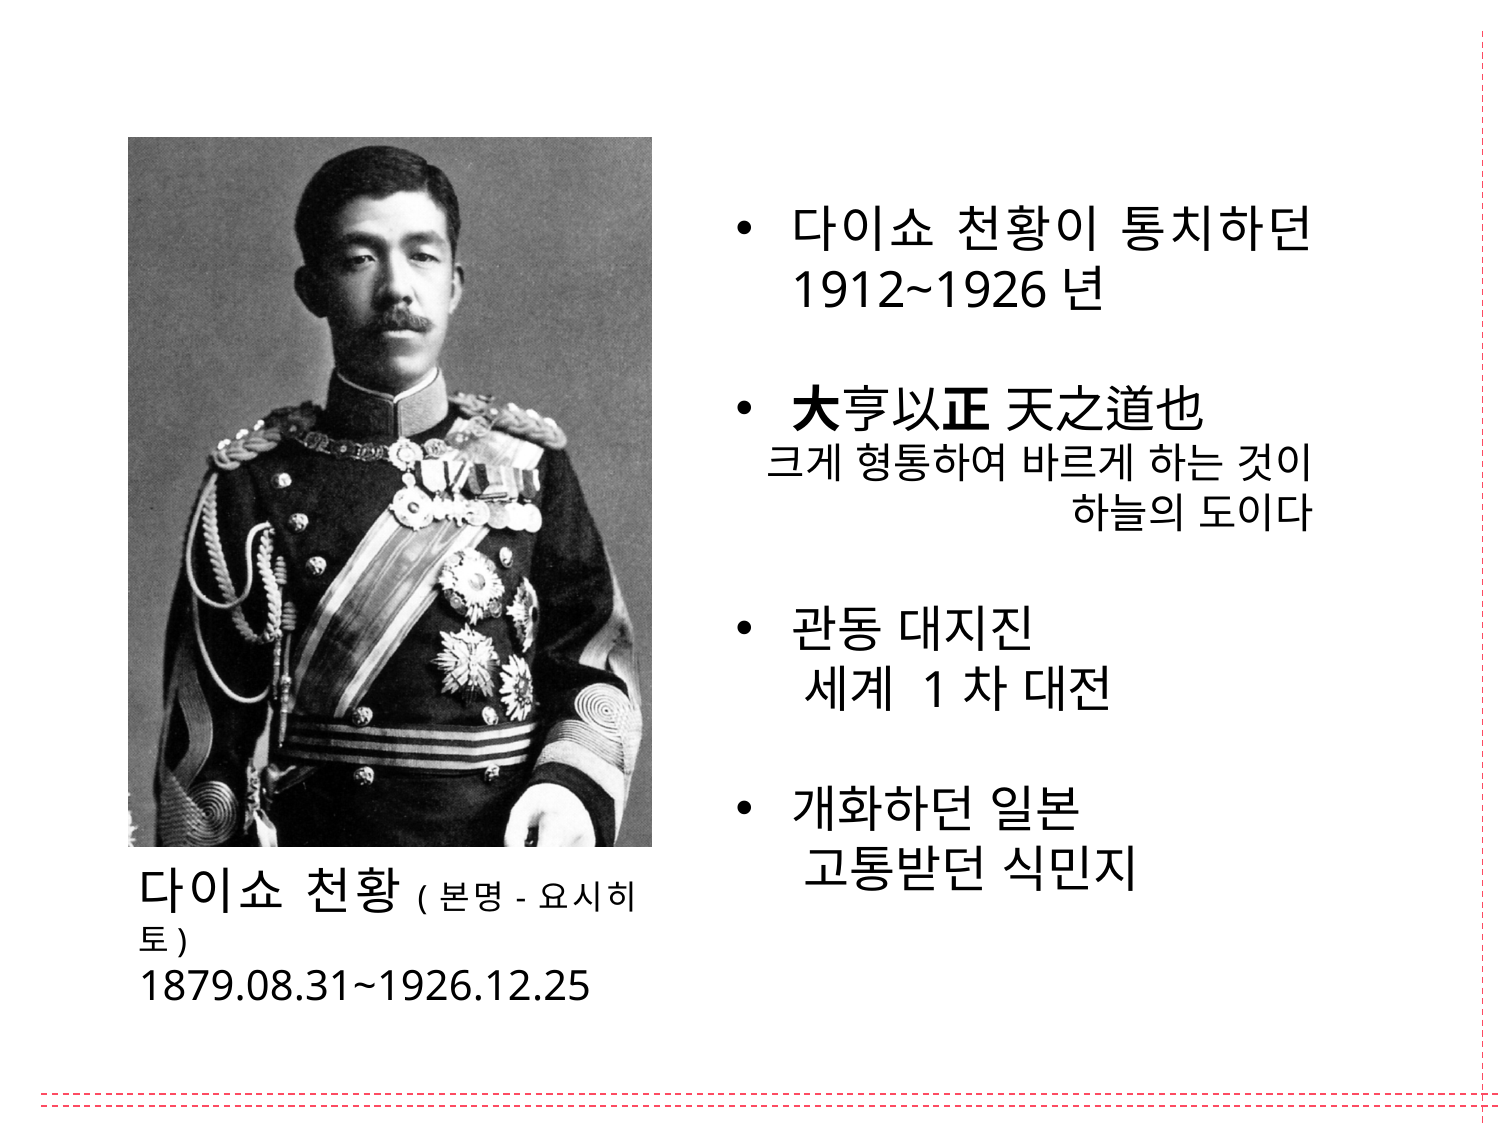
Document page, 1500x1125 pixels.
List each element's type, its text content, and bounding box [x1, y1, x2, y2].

text_box 다이쇼 천황이 통치하던 1912~1926년 大亨以正 天之道也 크게 형통하여 바르게 하는 것이 하늘의 도이다 관동 대지진 세계 1차 대전 개화하던 일본 고통받던 식민지 [720, 189, 1329, 905]
text_box 다이쇼 천황(본명-요시히토) 1879.08.31~1926.12.25 [123, 851, 652, 1017]
picture [128, 136, 652, 848]
